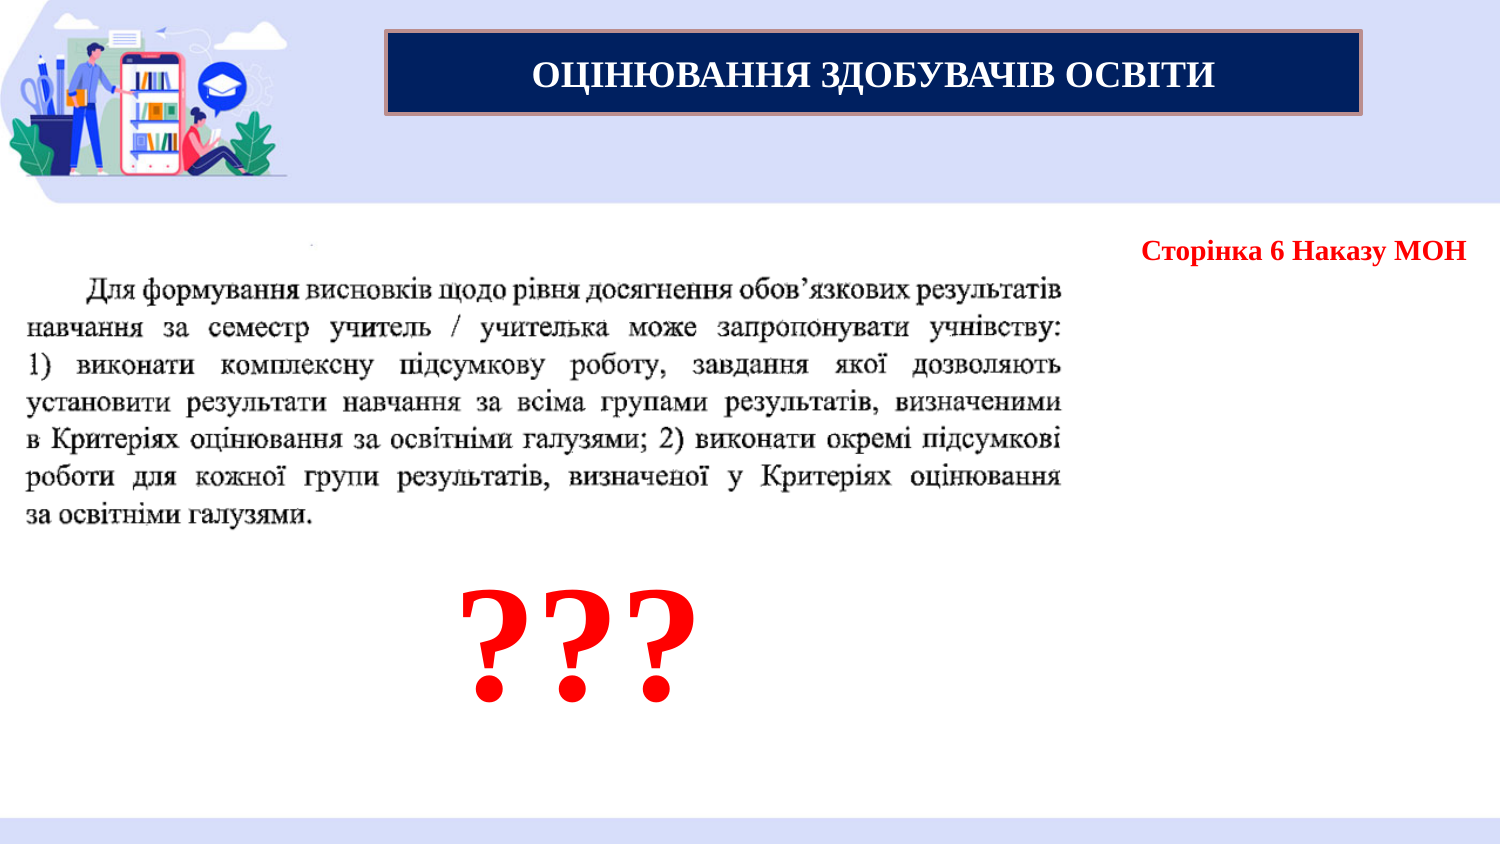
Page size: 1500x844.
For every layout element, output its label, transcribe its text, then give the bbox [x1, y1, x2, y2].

text_box Сторінка 6 Наказу МОН [1129, 225, 1480, 272]
picture [0, 0, 1500, 844]
text_box ??? [438, 542, 719, 742]
text_box ОЦІНЮВАННЯ ЗДОБУВАЧІВ ОСВІТИ [384, 29, 1363, 116]
